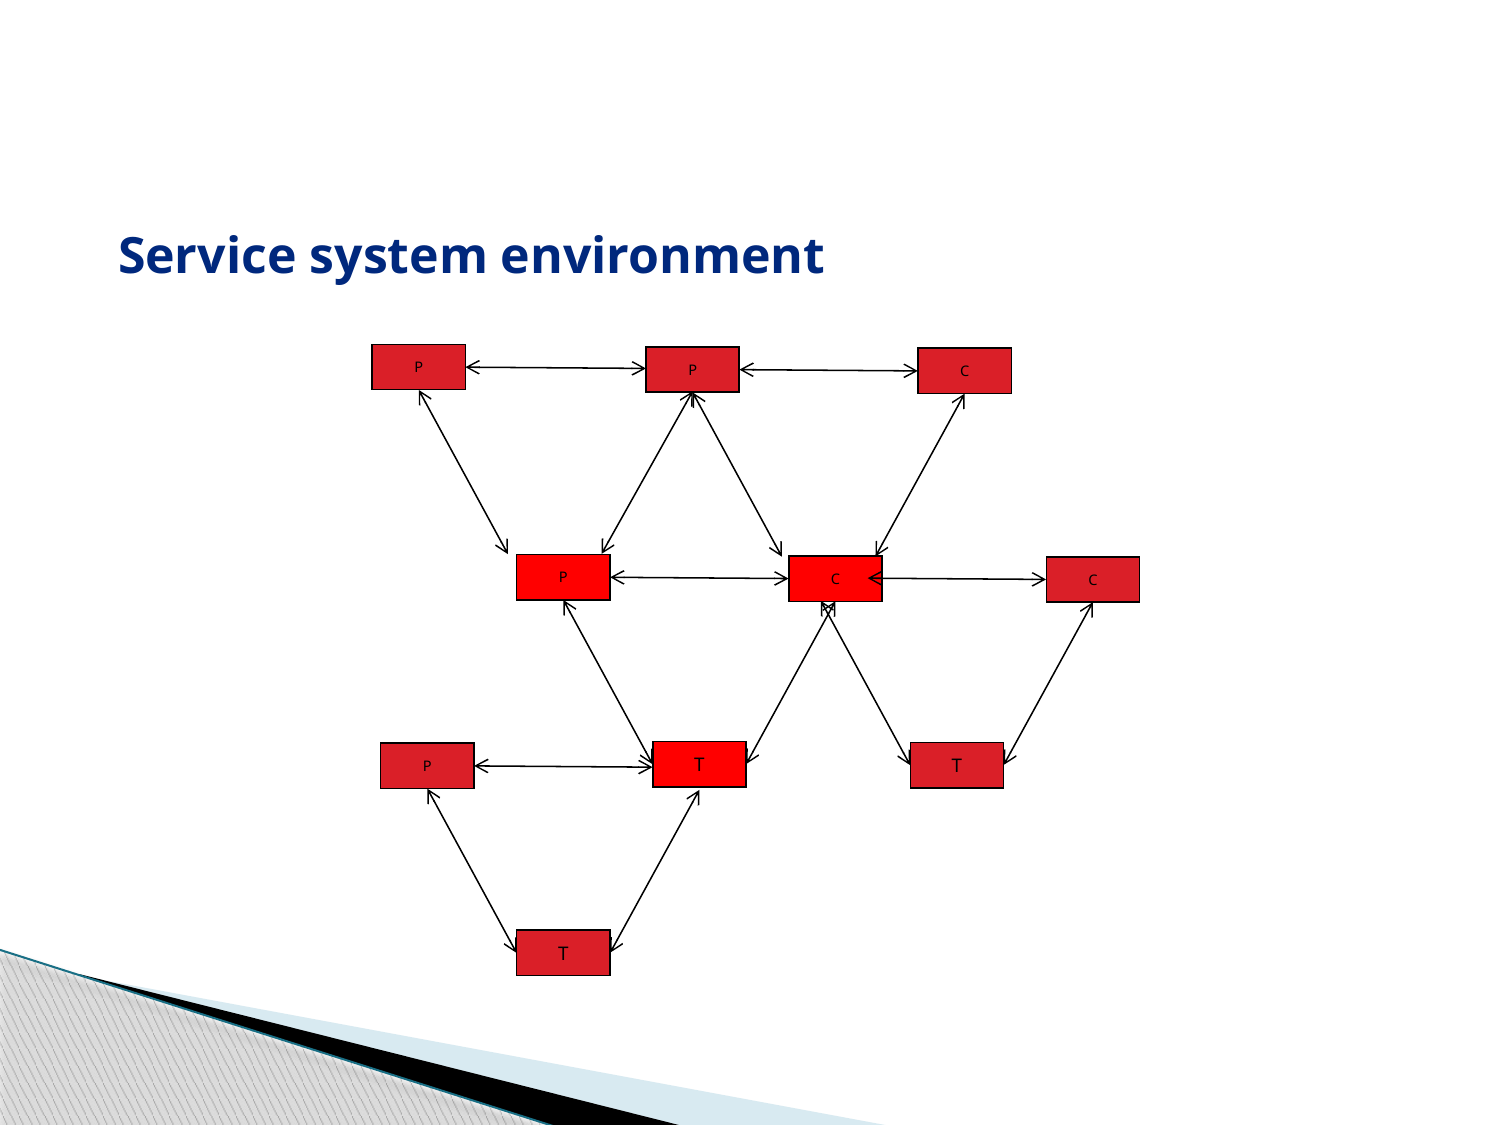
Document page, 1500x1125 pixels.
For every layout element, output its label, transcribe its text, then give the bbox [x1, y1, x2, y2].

text_box Service system environment [118, 184, 1403, 291]
text_box P [371, 344, 466, 390]
text_box [867, 571, 1047, 587]
text_box C [918, 348, 1012, 394]
text_box T [652, 741, 747, 788]
text_box P [645, 346, 740, 393]
text_box [427, 788, 517, 953]
text_box T [516, 930, 610, 976]
text_box [418, 389, 508, 555]
text_box [1003, 602, 1093, 765]
text_box [474, 758, 653, 775]
text_box [563, 600, 653, 765]
text_box [875, 393, 965, 557]
text_box [465, 360, 646, 376]
text_box [746, 615, 828, 764]
text_box T [910, 742, 1004, 788]
text_box [739, 362, 918, 379]
text_box [601, 391, 693, 554]
text_box P [380, 743, 474, 789]
text_box [610, 789, 700, 953]
text_box [829, 601, 836, 618]
text_box C [1046, 556, 1140, 603]
text_box [610, 570, 789, 586]
text_box C [788, 555, 883, 602]
text_box [693, 392, 782, 557]
text_box [820, 600, 911, 766]
text_box P [516, 554, 610, 600]
